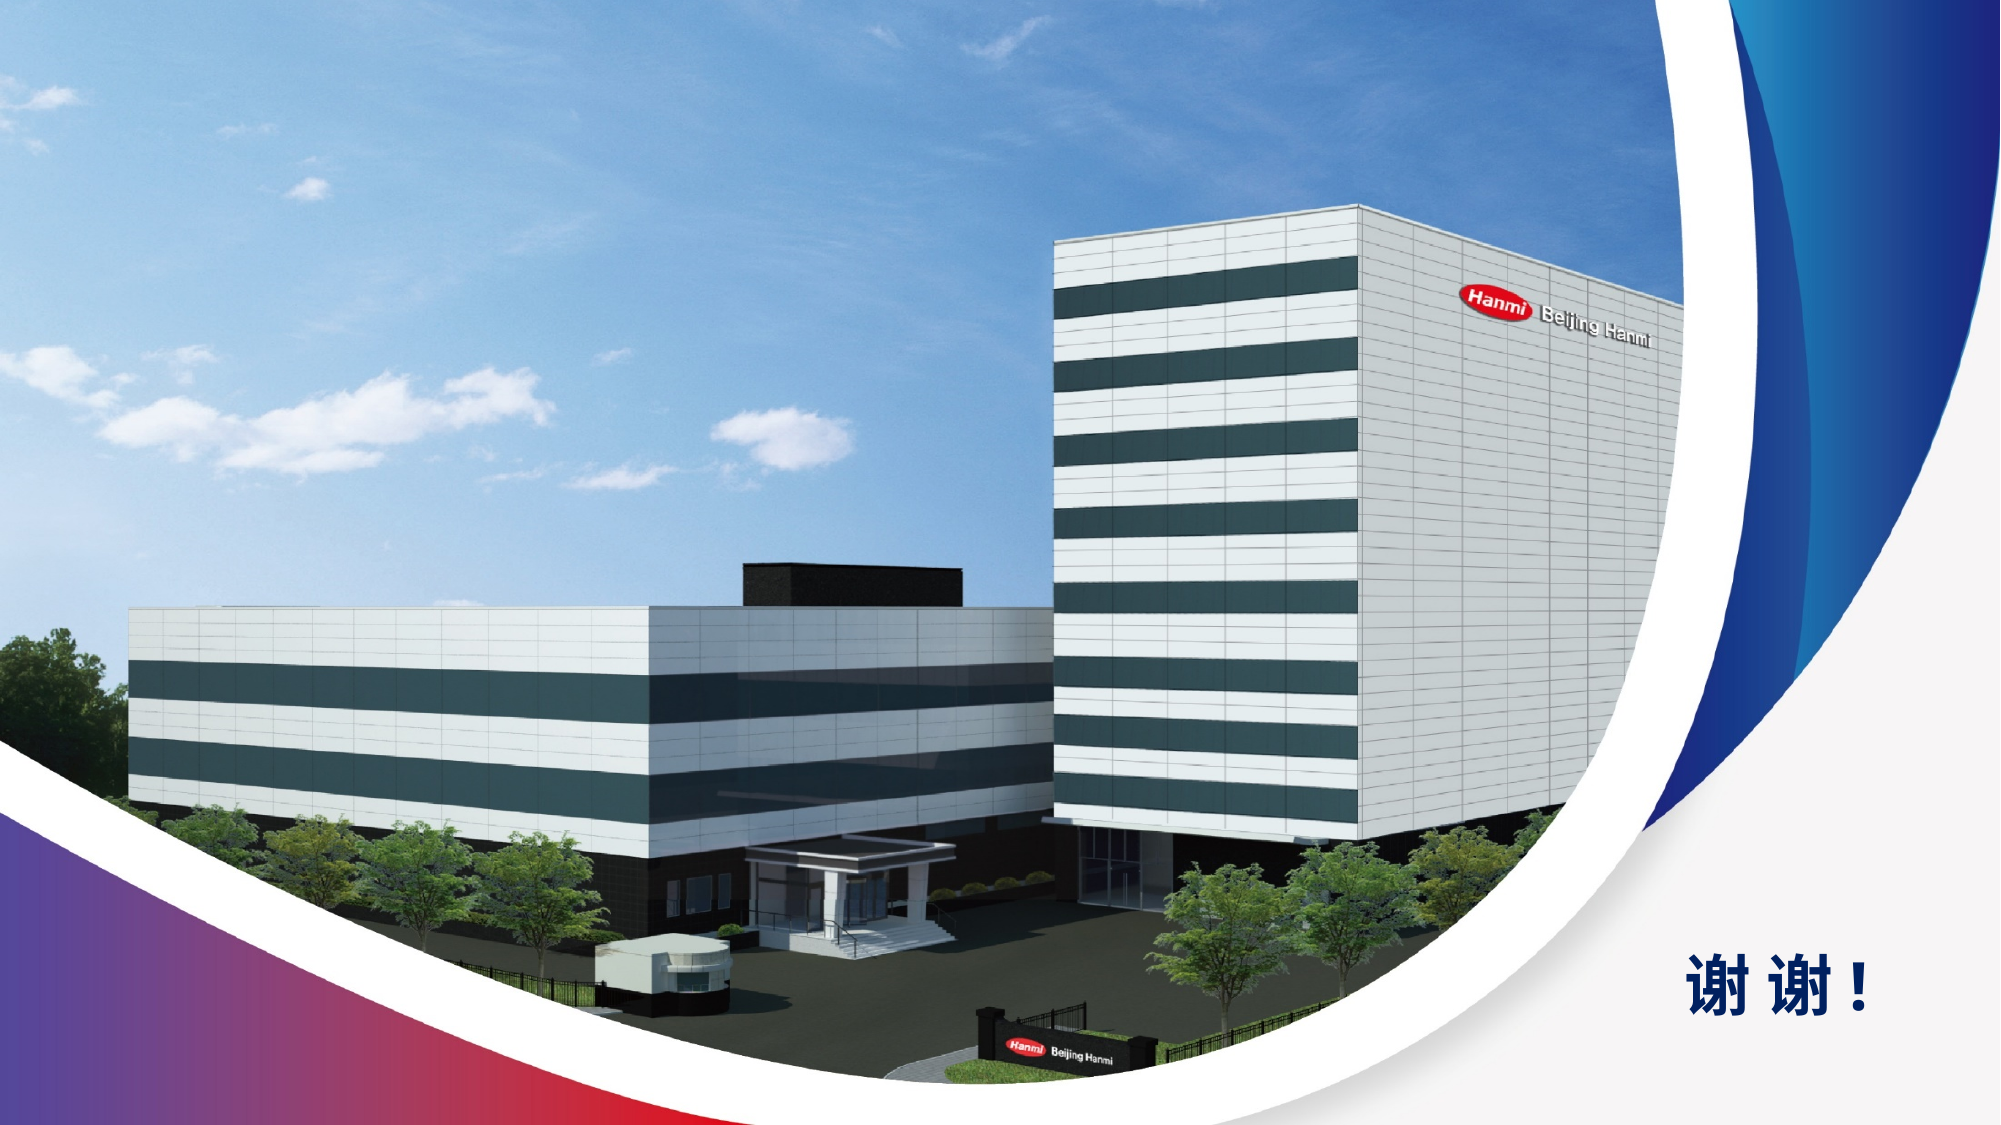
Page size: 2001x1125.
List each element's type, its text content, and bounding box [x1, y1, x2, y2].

picture [0, 0, 2000, 1125]
text_box 谢 谢! [1624, 936, 1929, 1032]
